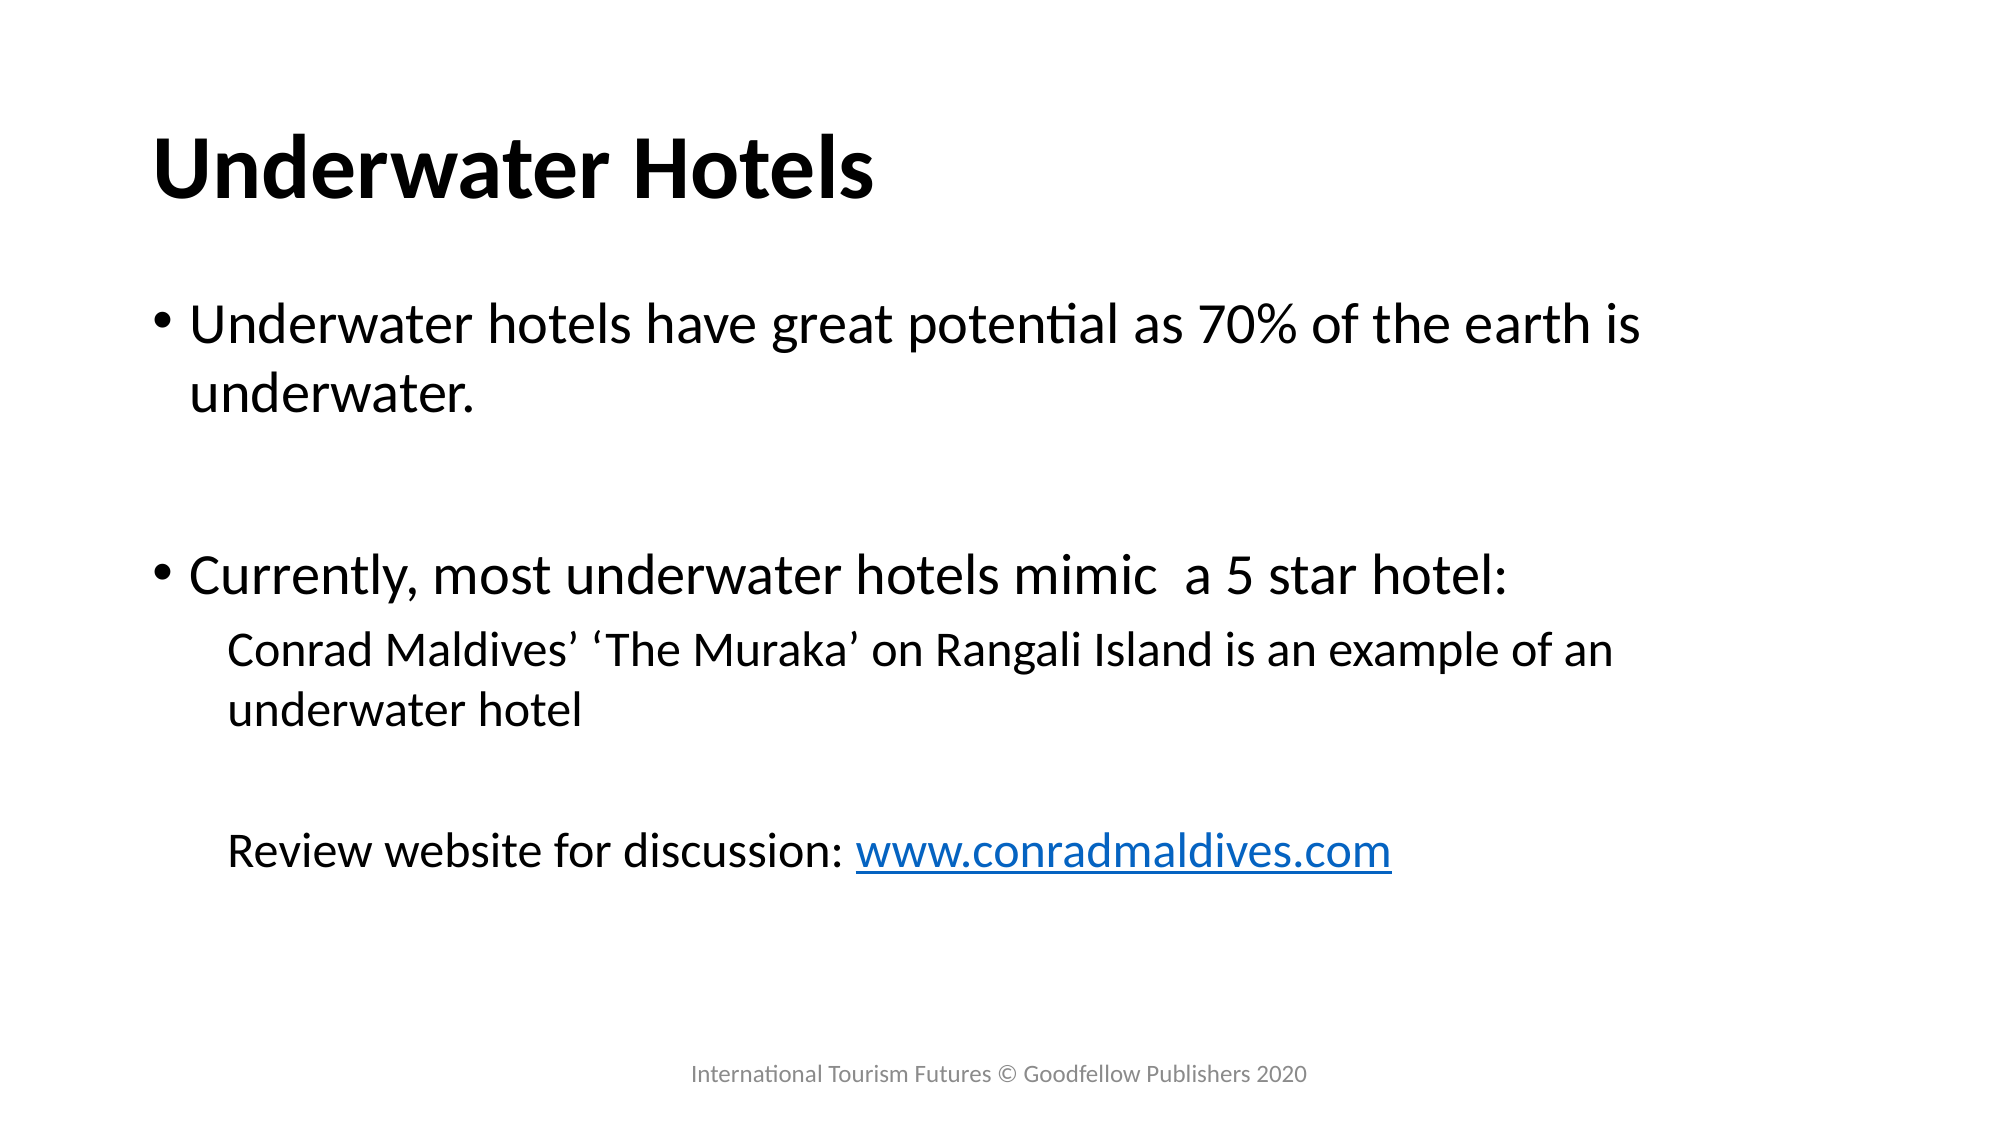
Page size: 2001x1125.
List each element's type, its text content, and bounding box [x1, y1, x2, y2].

footer International Tourism Futures © Goodfellow Publishers 2020 [662, 1042, 1338, 1103]
title Underwater Hotels [137, 59, 1863, 277]
list Underwater hotels have great potential as 70% of the earth is underwater. Currently, most underwater hotels mimic a 5 star hotel: Conrad Maldives’ ‘The Muraka’ on Rangali Island is an example of an underwater hotel Review website for discussion: www.conradmaldives.com [137, 277, 1863, 1014]
